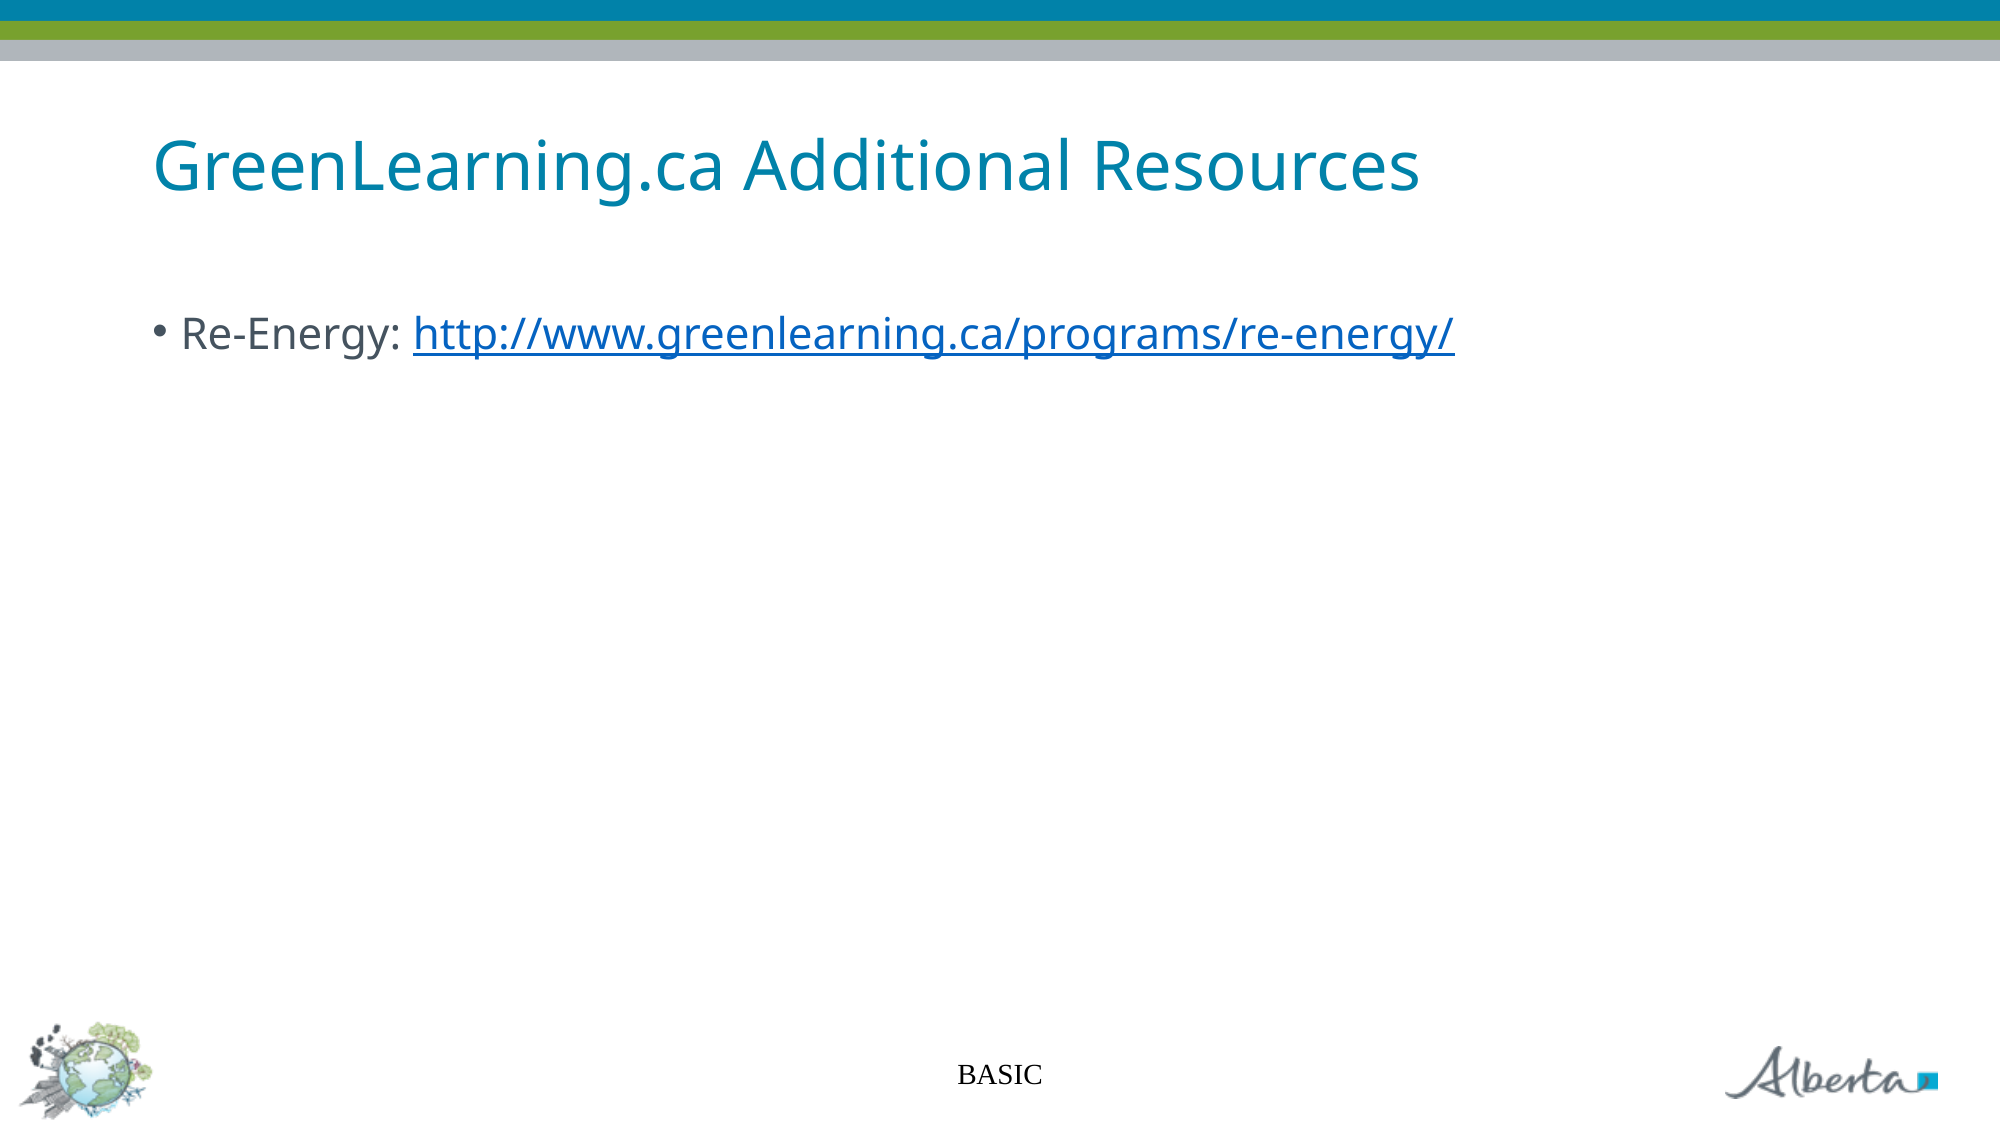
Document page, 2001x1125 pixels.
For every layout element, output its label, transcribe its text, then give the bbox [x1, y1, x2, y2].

footer BASIC [662, 1042, 1338, 1103]
list Re-Energy: http://www.greenlearning.ca/programs/re-energy/ [137, 299, 1863, 1014]
picture [1725, 1046, 1938, 1099]
title GreenLearning.ca Additional Resources [137, 59, 1863, 278]
picture [12, 1016, 157, 1125]
